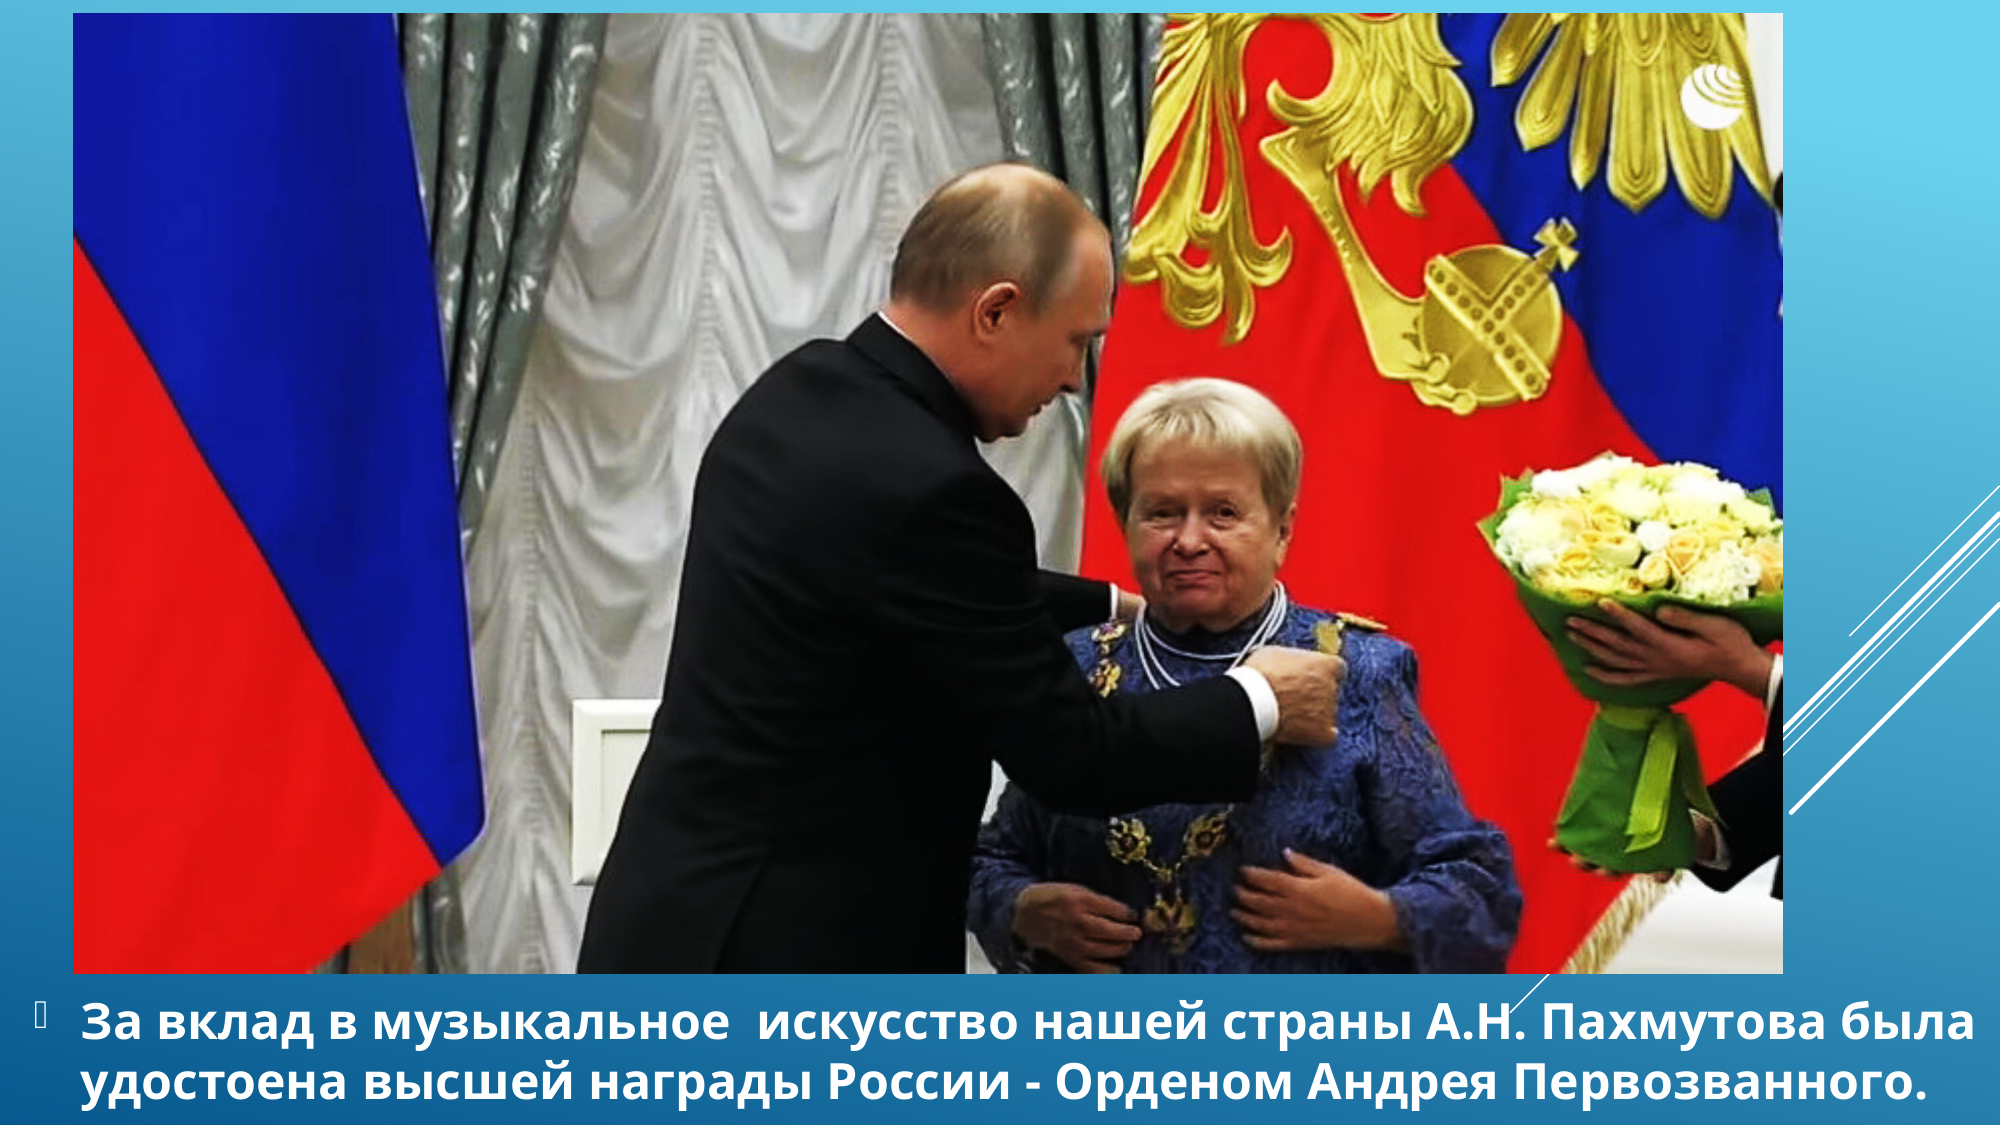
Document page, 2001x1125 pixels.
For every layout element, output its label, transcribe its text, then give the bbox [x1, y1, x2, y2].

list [72, 12, 1783, 975]
list За вклад в музыкальное искусство нашей страны А.Н. Пахмутова была удостоена высшей награды России - Орденом Андрея Первозванного. [18, 973, 2000, 1125]
